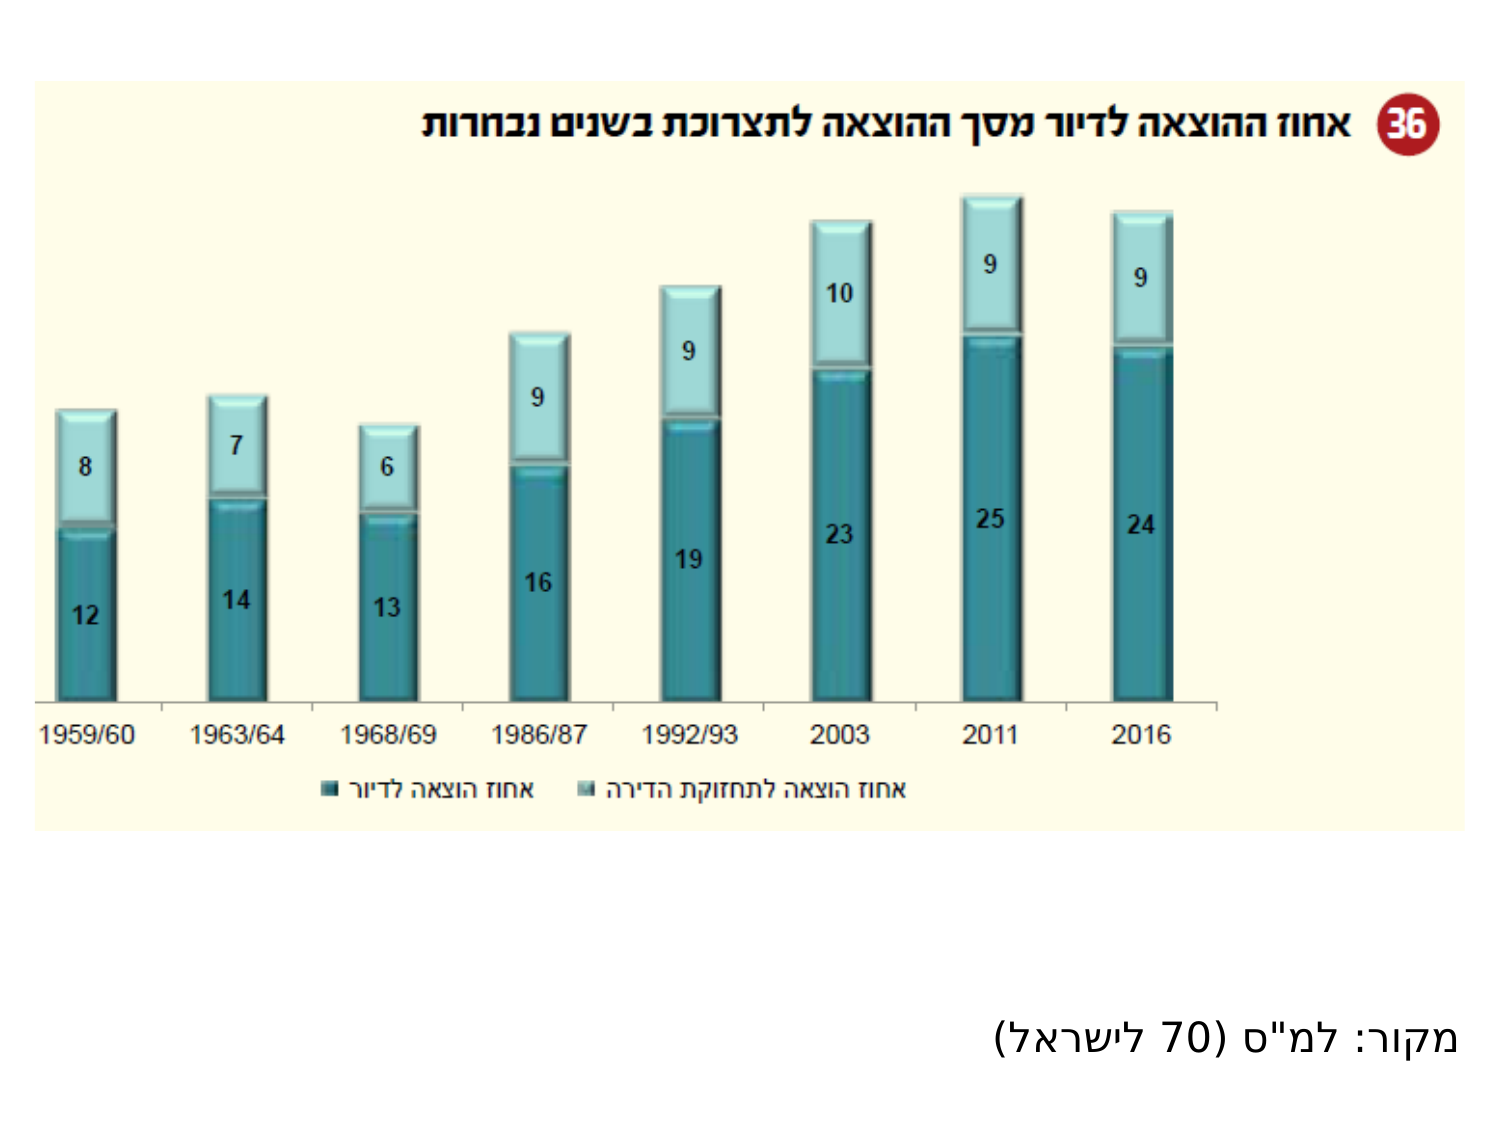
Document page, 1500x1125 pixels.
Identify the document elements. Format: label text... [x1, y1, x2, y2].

text_box מקור: למ"ס (70 לישראל) [174, 991, 1475, 1086]
picture [34, 81, 1465, 831]
